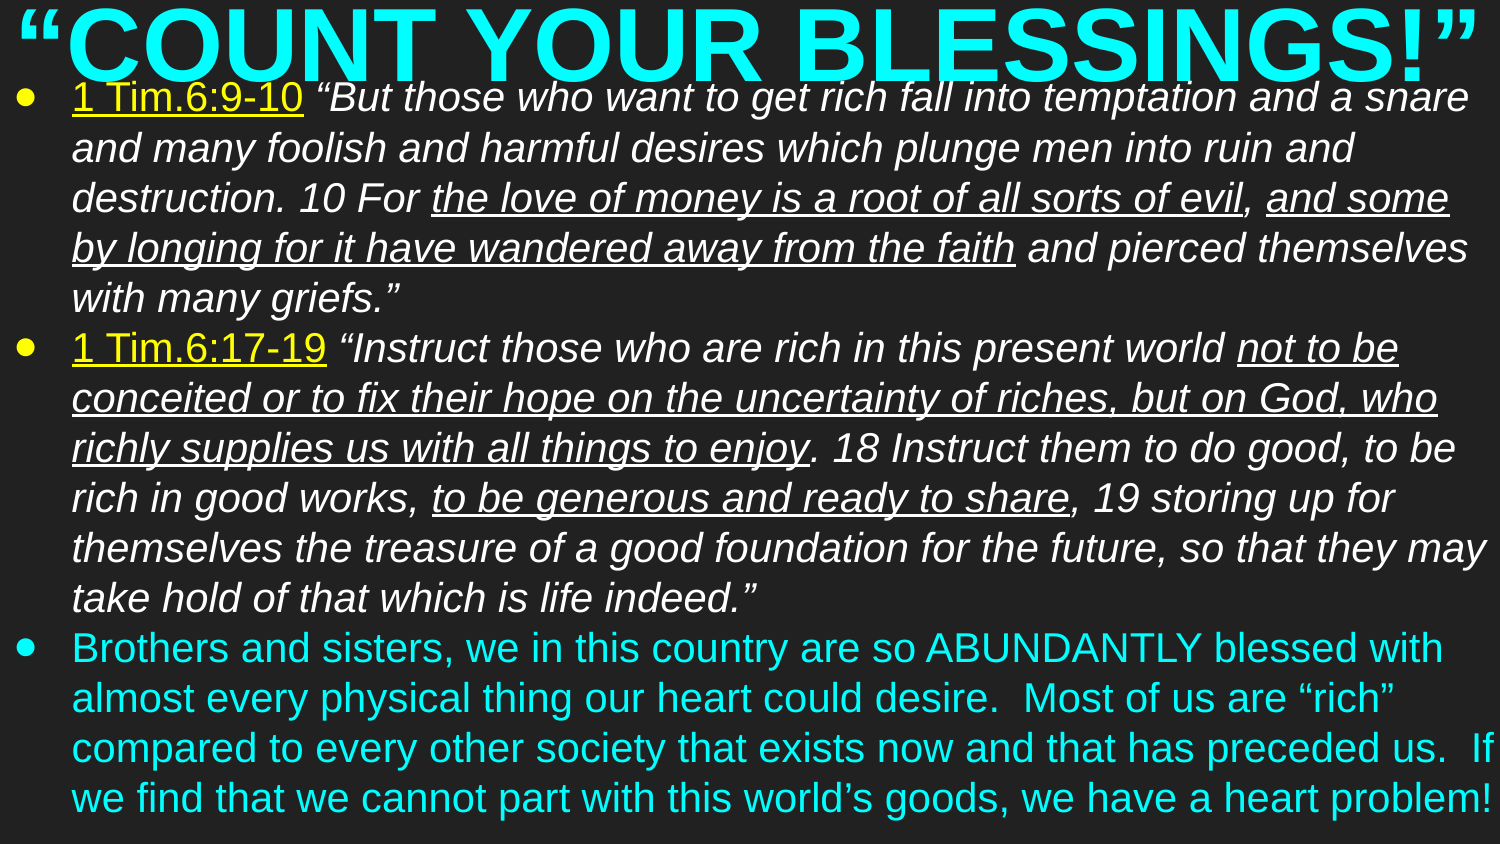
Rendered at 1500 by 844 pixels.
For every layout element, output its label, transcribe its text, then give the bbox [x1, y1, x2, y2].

title “COUNT YOUR BLESSINGS!” [0, 0, 1500, 55]
subtitle 1 Tim.6:9-10 “But those who want to get rich fall into temptation and a snare and many foolish and harmful desires which plunge men into ruin and destruction. 10 For the love of money is a root of all sorts of evil, and some by longing for it have wandered away from the faith and pierced themselves with many griefs.” 1 Tim.6:17-19 “Instruct those who are rich in this present world not to be conceited or to fix their hope on the uncertainty of riches, but on God, who richly supplies us with all things to enjoy. 18 Instruct them to do good, to be rich in good works, to be generous and ready to share, 19 storing up for themselves the treasure of a good foundation for the future, so that they may take hold of that which is life indeed.” Brothers and sisters, we in this country are so ABUNDANTLY blessed with almost every physical thing our heart could desire. Most of us are “rich” compared to every other society that exists now and that has preceded us. If we find that we cannot part with this world’s goods, we have a heart problem! [0, 55, 1500, 844]
